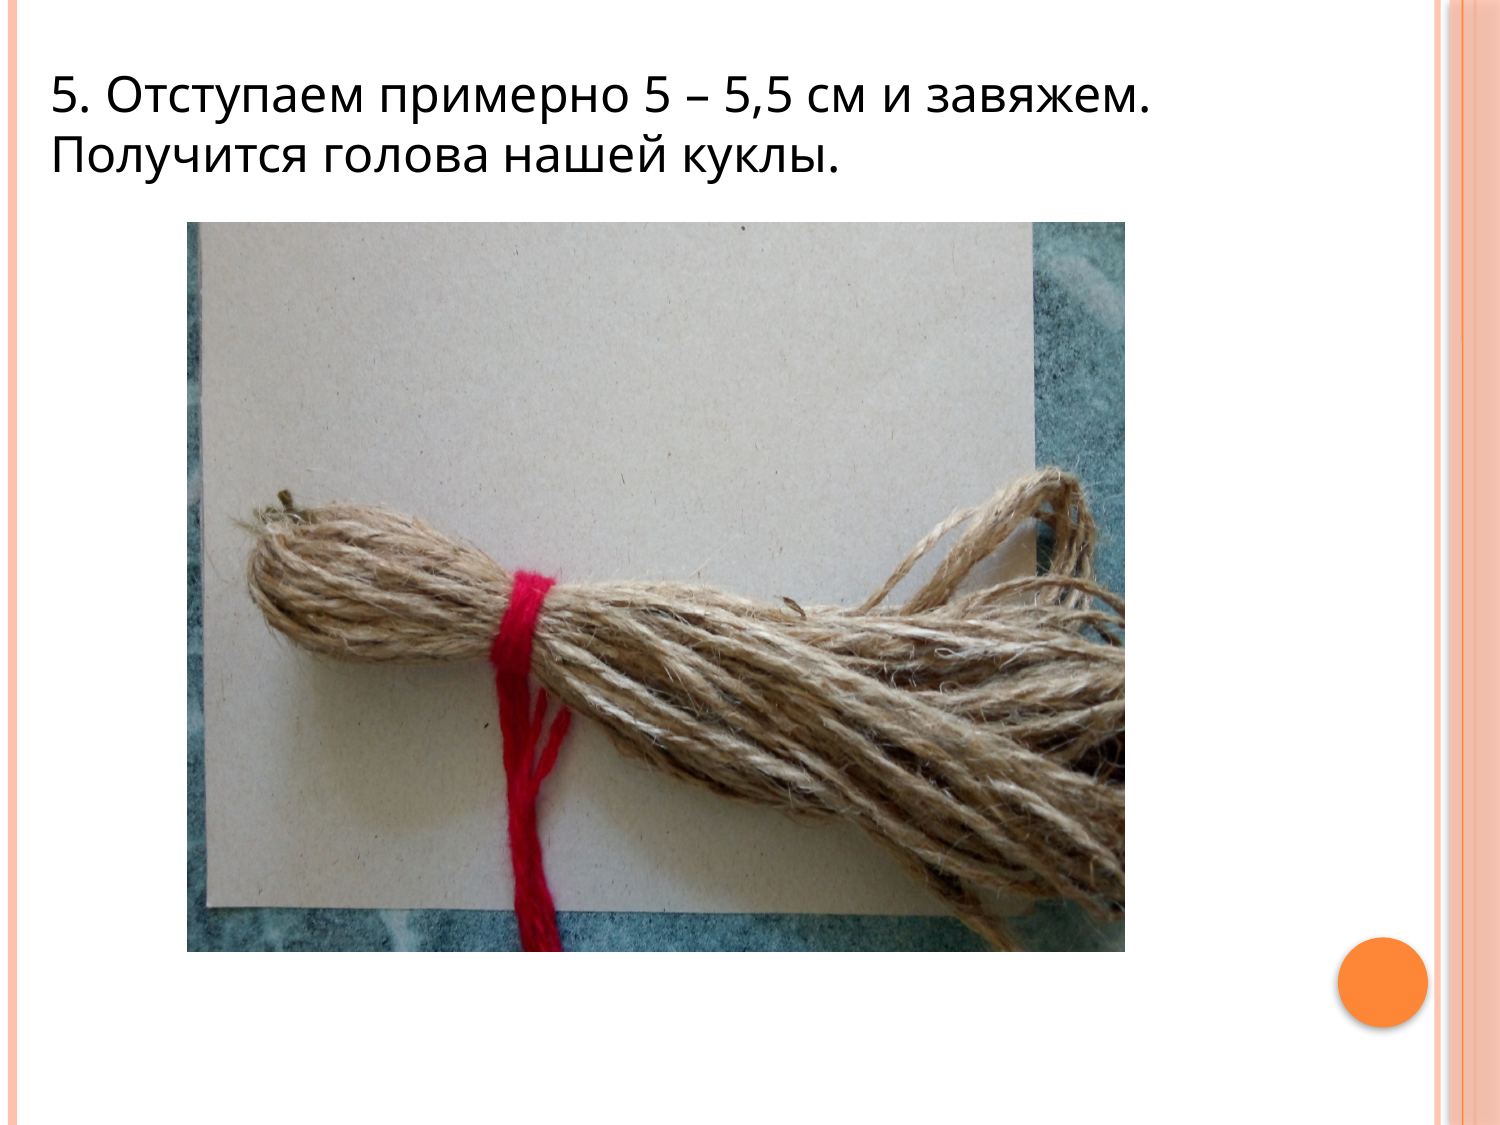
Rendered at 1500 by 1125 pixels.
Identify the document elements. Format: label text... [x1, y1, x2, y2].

text_box 5. Отступаем примерно 5 – 5,5 см и завяжем. Получится голова нашей куклы. [35, 55, 1442, 191]
picture [186, 222, 1126, 953]
